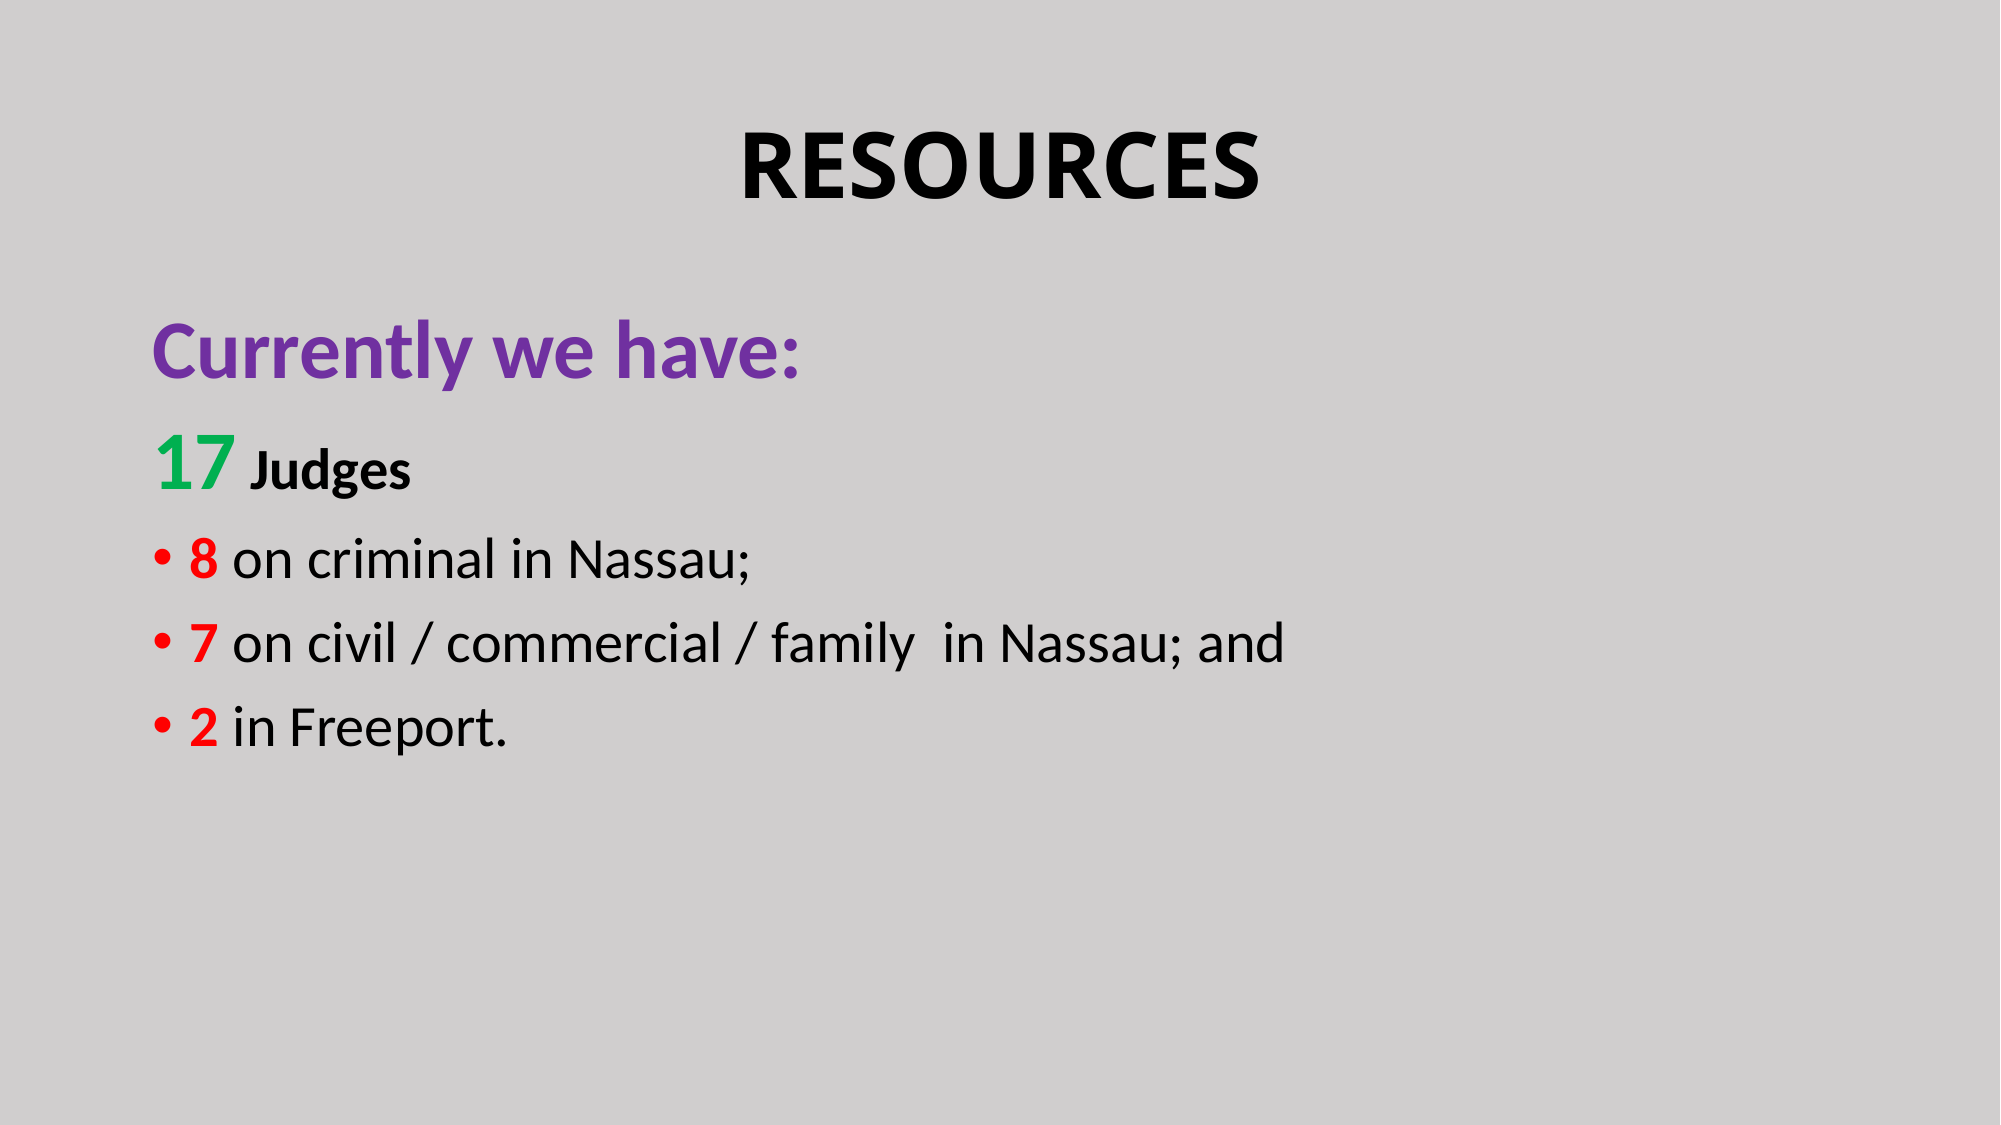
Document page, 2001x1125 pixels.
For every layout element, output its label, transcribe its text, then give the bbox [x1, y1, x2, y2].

title RESOURCES [137, 59, 1863, 278]
list Currently we have: 17 Judges 8 on criminal in Nassau; 7 on civil / commercial / family in Nassau; and 2 in Freeport. [137, 299, 1863, 1014]
